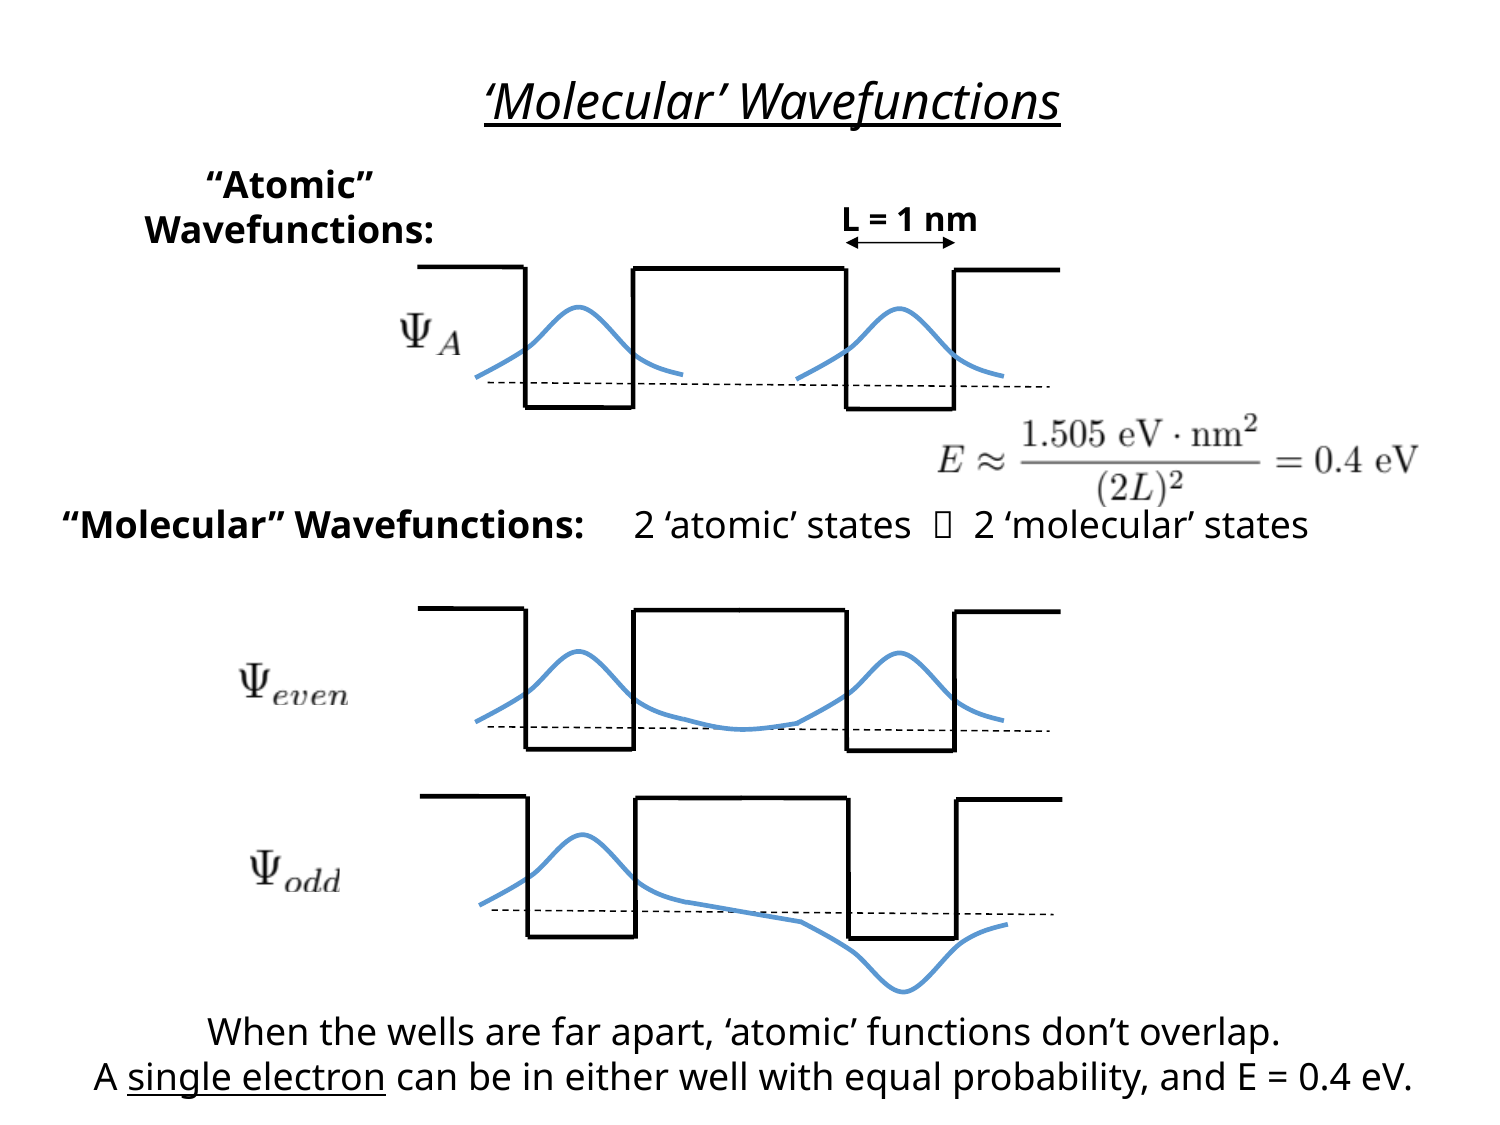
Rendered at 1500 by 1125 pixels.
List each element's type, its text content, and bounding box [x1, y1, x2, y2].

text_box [826, 190, 1016, 252]
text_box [417, 266, 738, 410]
picture [249, 849, 340, 892]
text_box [417, 608, 1061, 753]
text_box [737, 268, 1061, 411]
picture [237, 662, 349, 705]
text_box “Atomic” Wavefunctions: [42, 153, 538, 259]
text_box When the wells are far apart, ‘atomic’ functions don’t overlap. A single electron can be in either well with equal probability, and E = 0.4 eV. [57, 1000, 1450, 1106]
picture [399, 312, 461, 355]
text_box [419, 796, 1063, 994]
picture [937, 412, 1419, 507]
text_box ‘Molecular’ Wavefunctions [469, 50, 1077, 137]
text_box “Molecular” Wavefunctions: 2 ‘atomic’ states  2 ‘molecular’ states [12, 493, 1360, 554]
